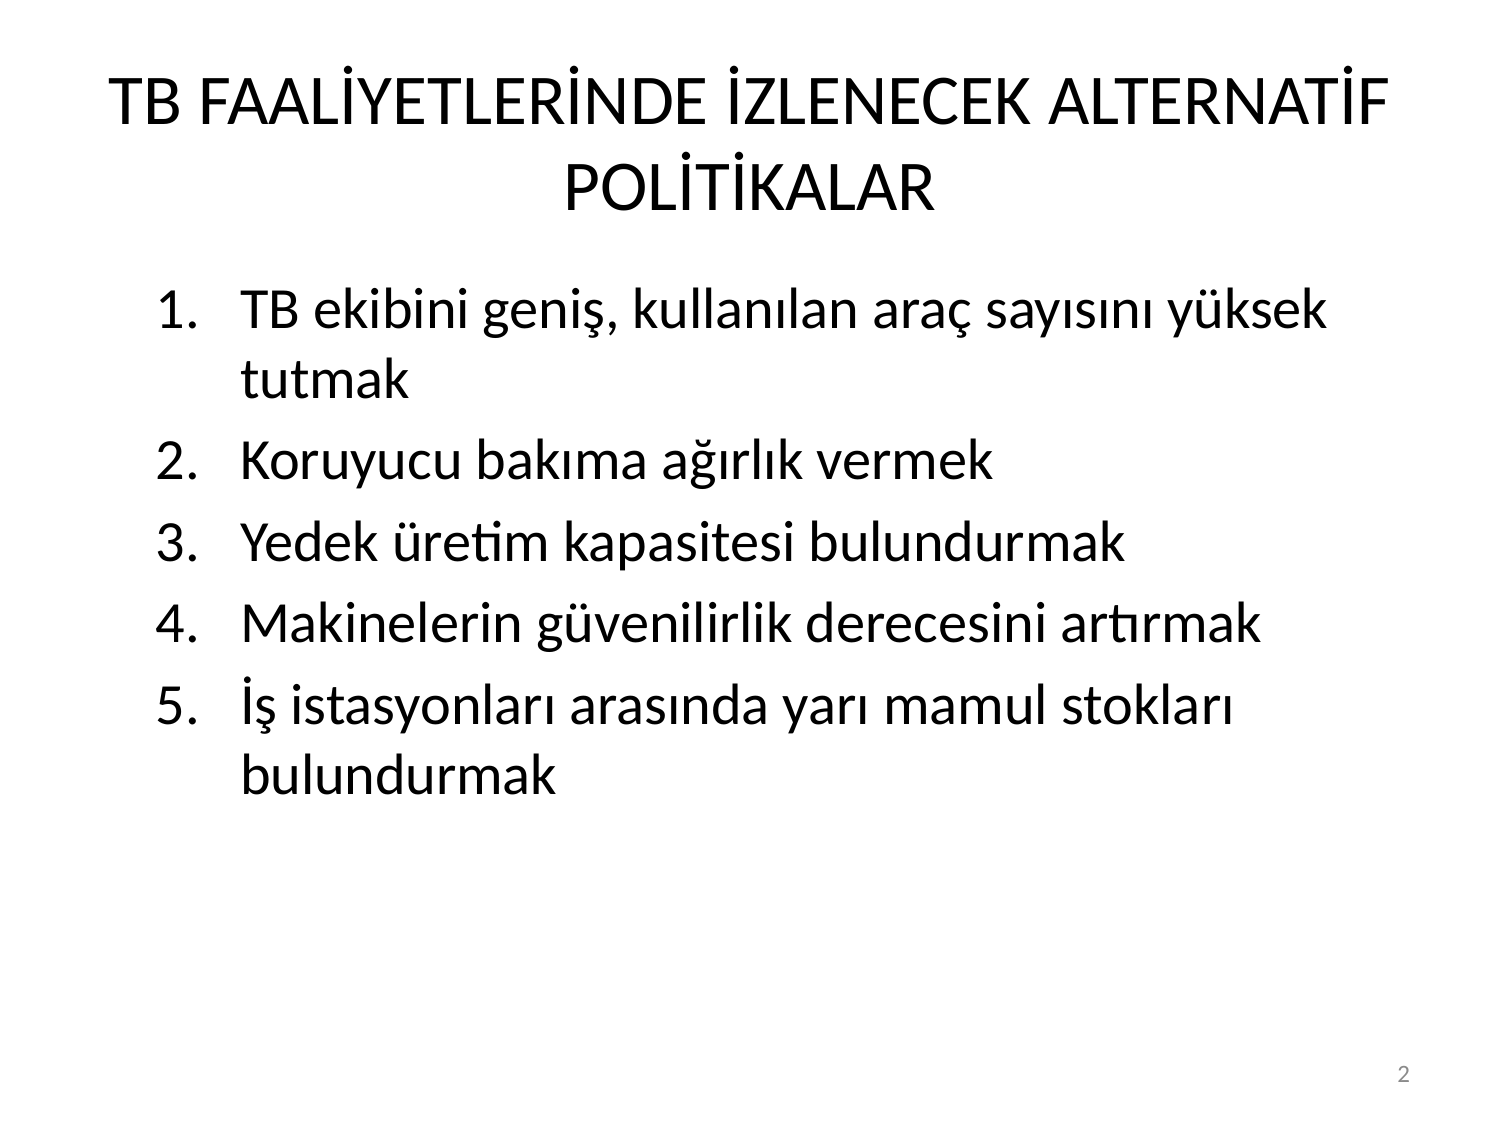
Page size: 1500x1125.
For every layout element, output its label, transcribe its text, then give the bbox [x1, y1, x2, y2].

list TB ekibini geniş, kullanılan araç sayısını yüksek tutmak Koruyucu bakıma ağırlık vermek Yedek üretim kapasitesi bulundurmak Makinelerin güvenilirlik derecesini artırmak İş istasyonları arasında yarı mamul stokları bulundurmak [75, 262, 1425, 1005]
slide_number 2 [1074, 1042, 1425, 1103]
title TB FAALİYETLERİNDE İZLENECEK ALTERNATİF POLİTİKALAR [75, 45, 1425, 233]
